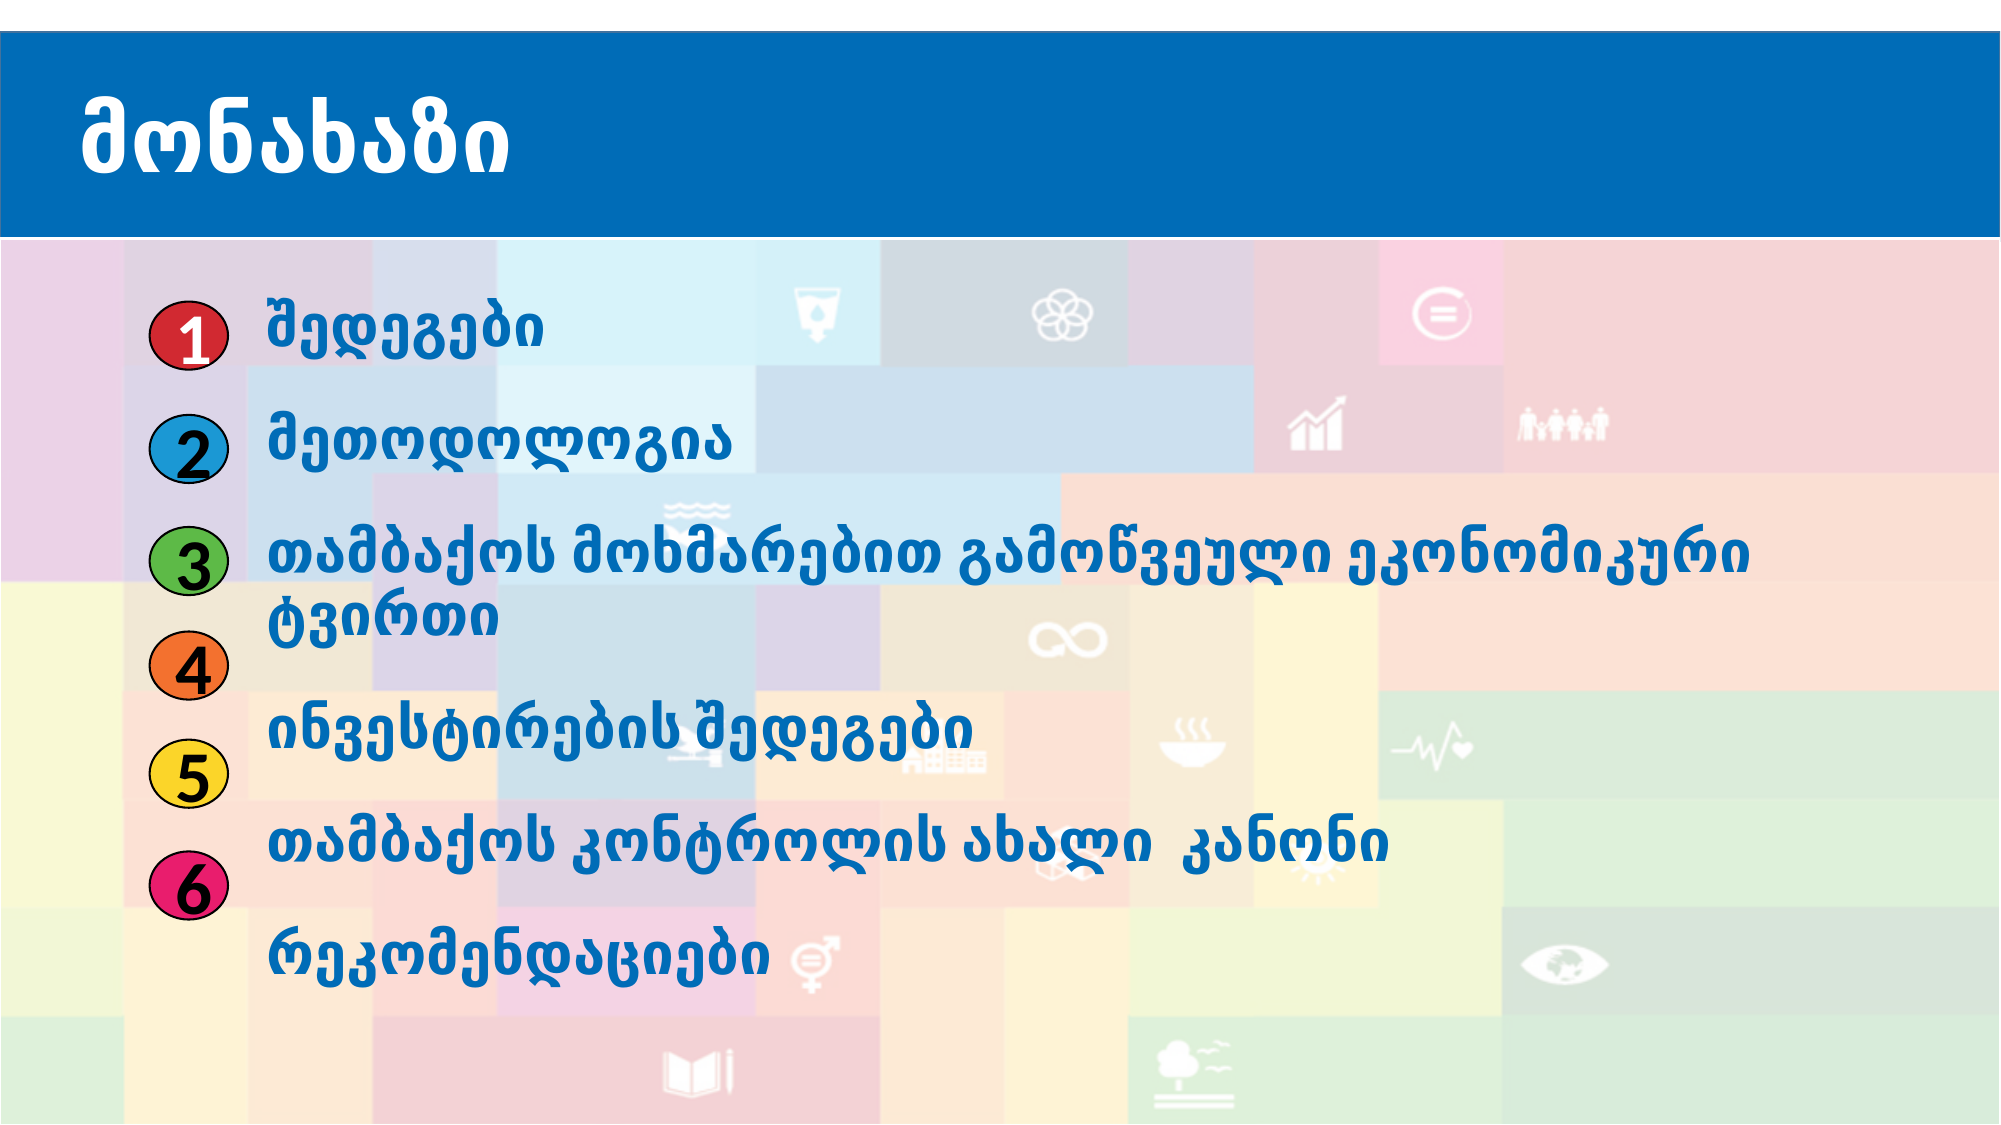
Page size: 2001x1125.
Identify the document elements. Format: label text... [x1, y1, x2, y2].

title მონახაზი [63, 34, 1789, 238]
picture [0, 238, 2000, 1125]
